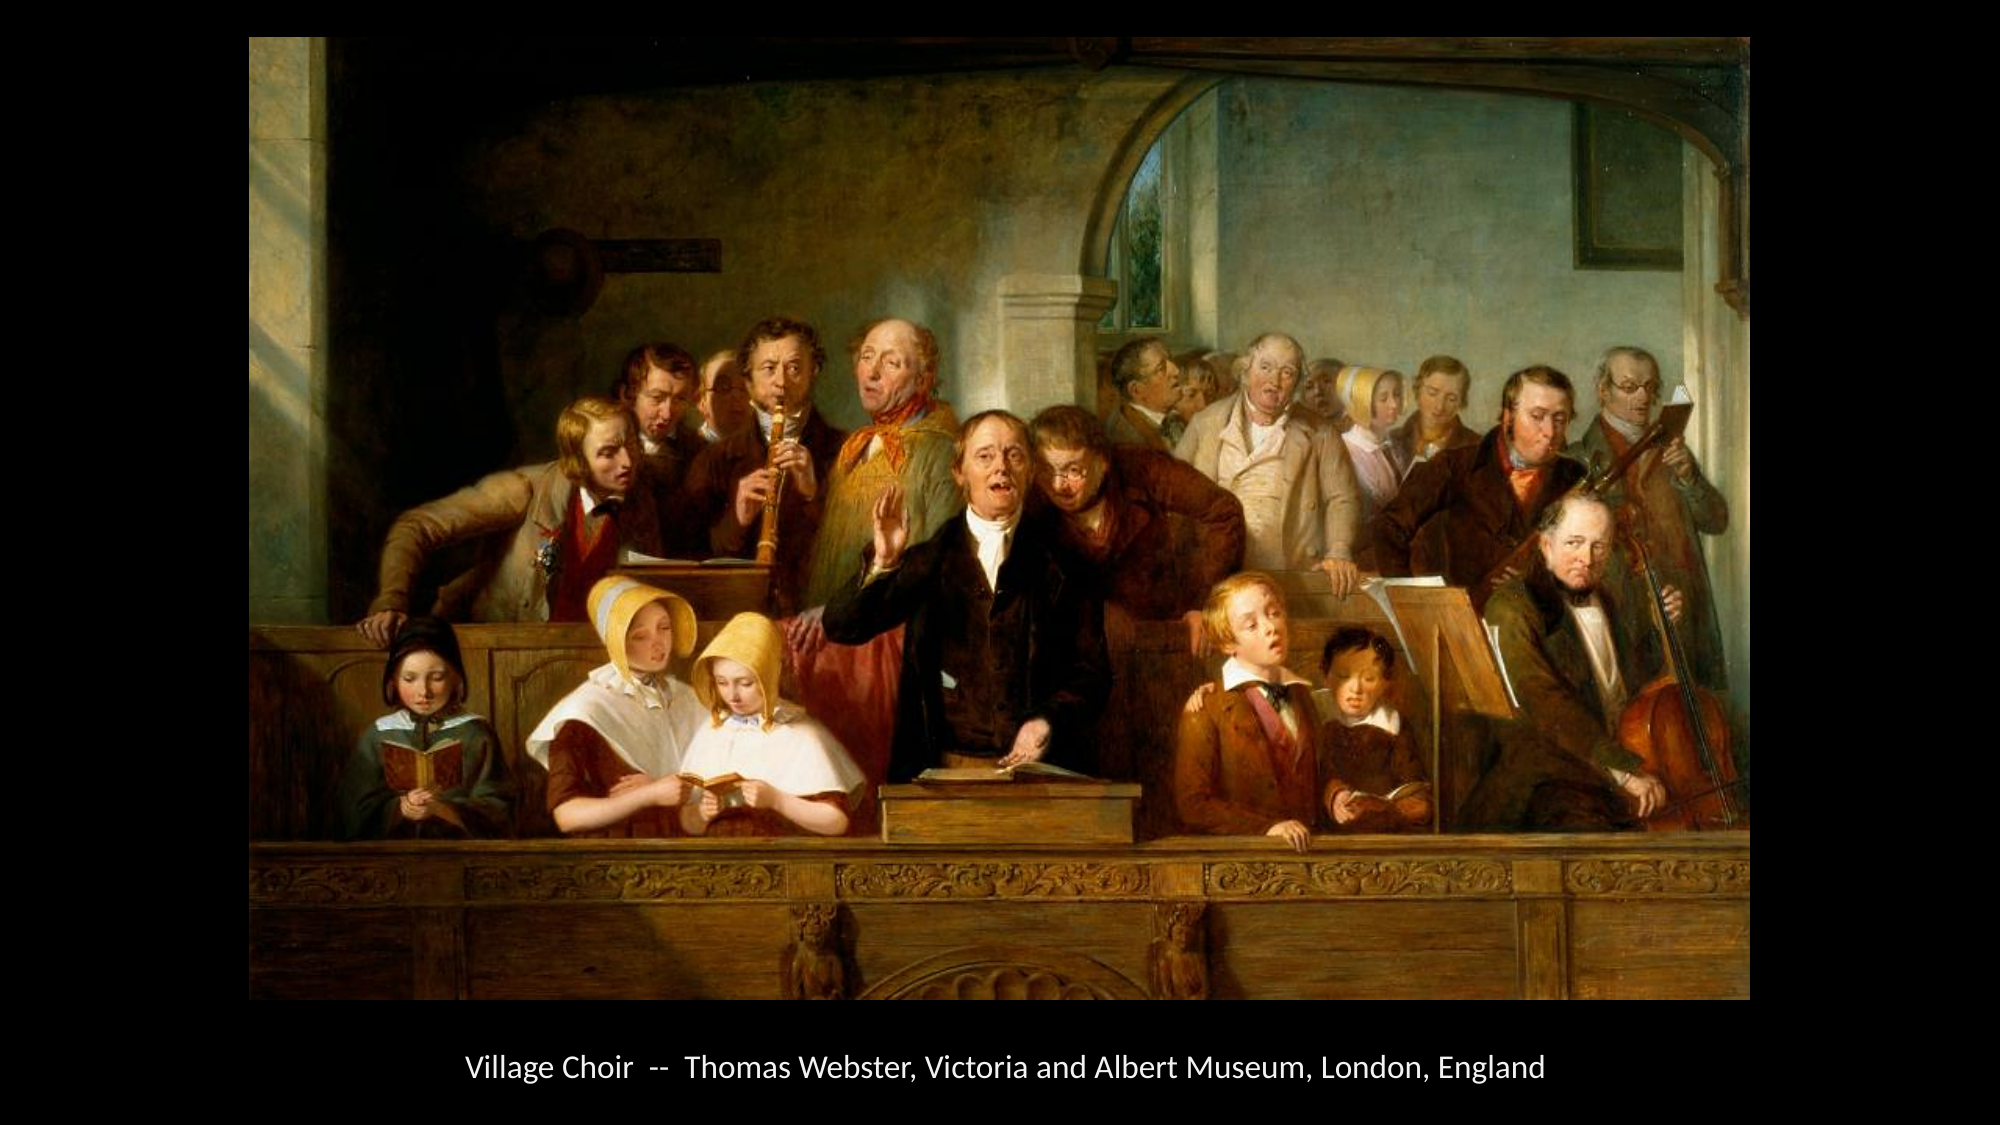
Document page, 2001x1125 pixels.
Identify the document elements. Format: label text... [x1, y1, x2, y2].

text_box Village Choir -- Thomas Webster, Victoria and Albert Museum, London, England [287, 1037, 1725, 1093]
picture [249, 37, 1751, 1000]
